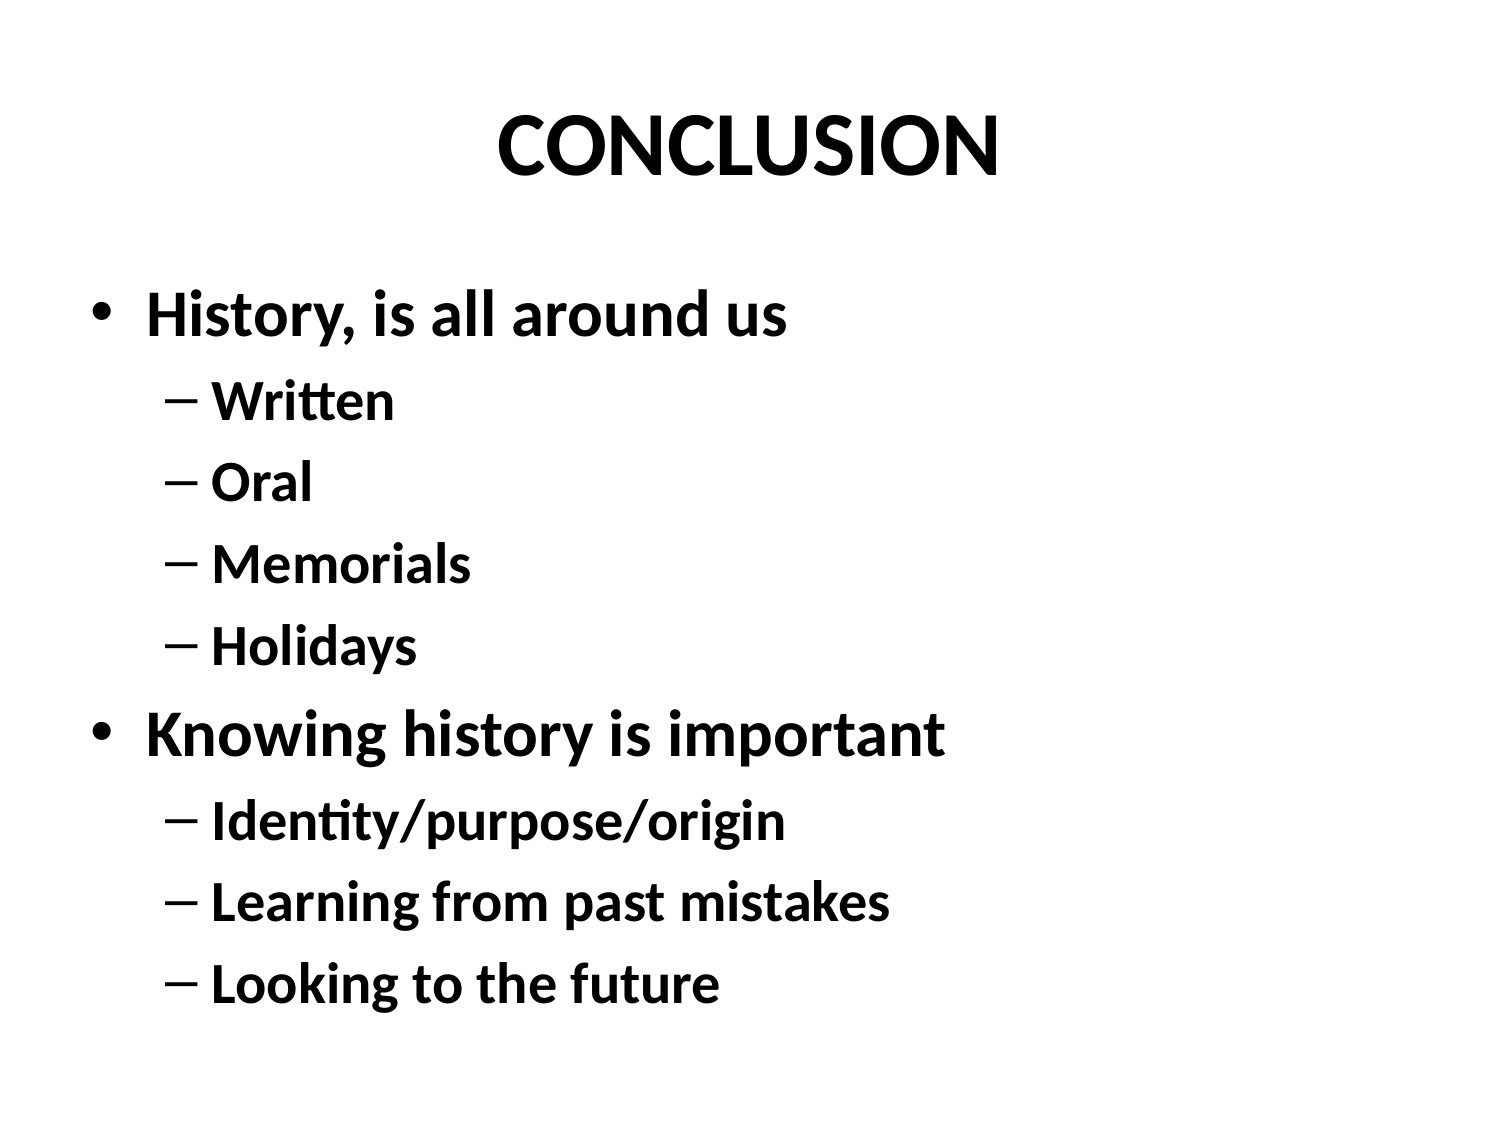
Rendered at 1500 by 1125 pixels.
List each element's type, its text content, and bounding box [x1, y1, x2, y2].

list History, is all around us Written Oral Memorials Holidays Knowing history is important Identity/purpose/origin Learning from past mistakes Looking to the future [75, 262, 1425, 1088]
title CONCLUSION [75, 45, 1425, 233]
